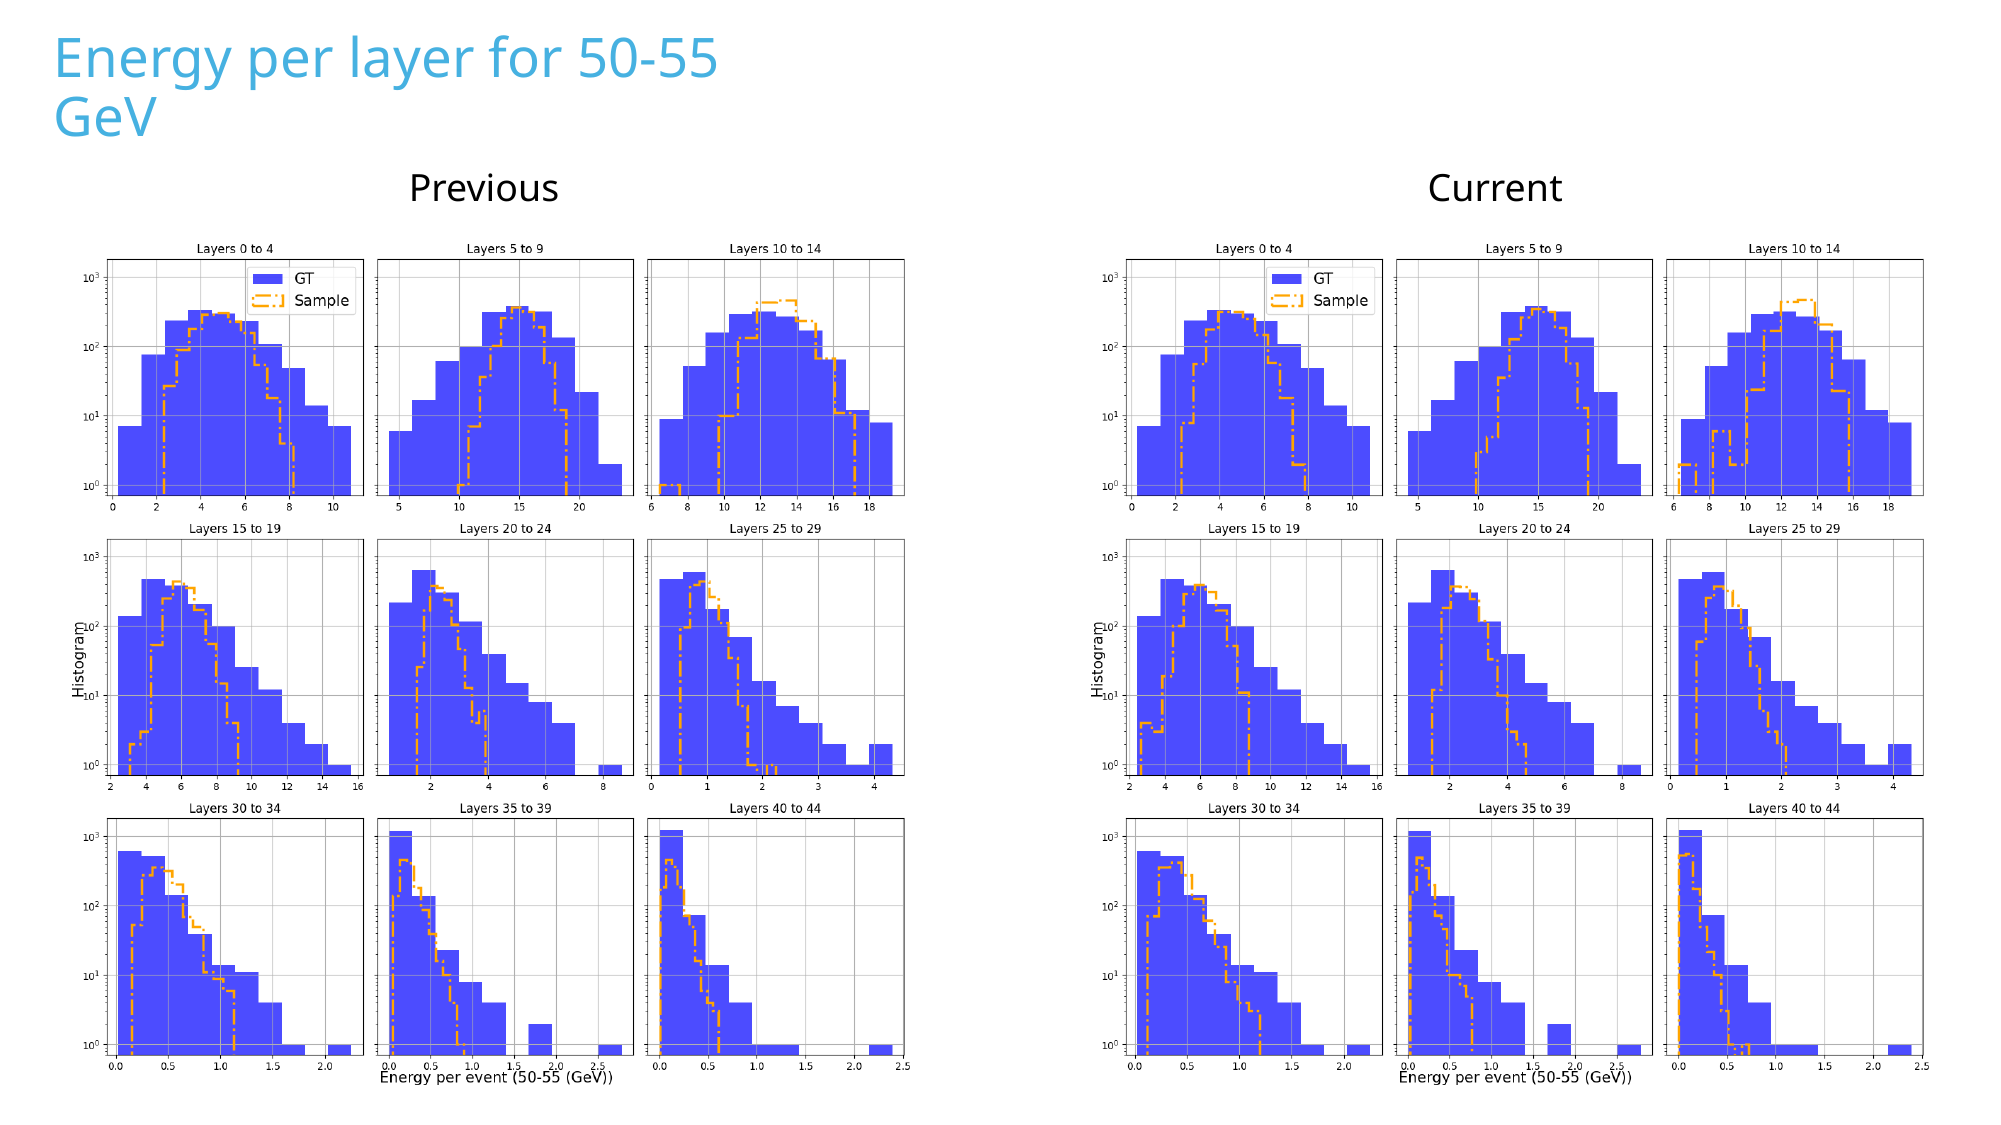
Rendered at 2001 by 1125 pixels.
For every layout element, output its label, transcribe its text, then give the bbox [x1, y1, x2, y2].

text_box Previous [393, 156, 587, 217]
picture [1083, 236, 1936, 1093]
text_box Current [1413, 156, 1606, 217]
picture [64, 236, 917, 1093]
text_box Energy per layer for 50-55 GeV [39, 22, 807, 157]
